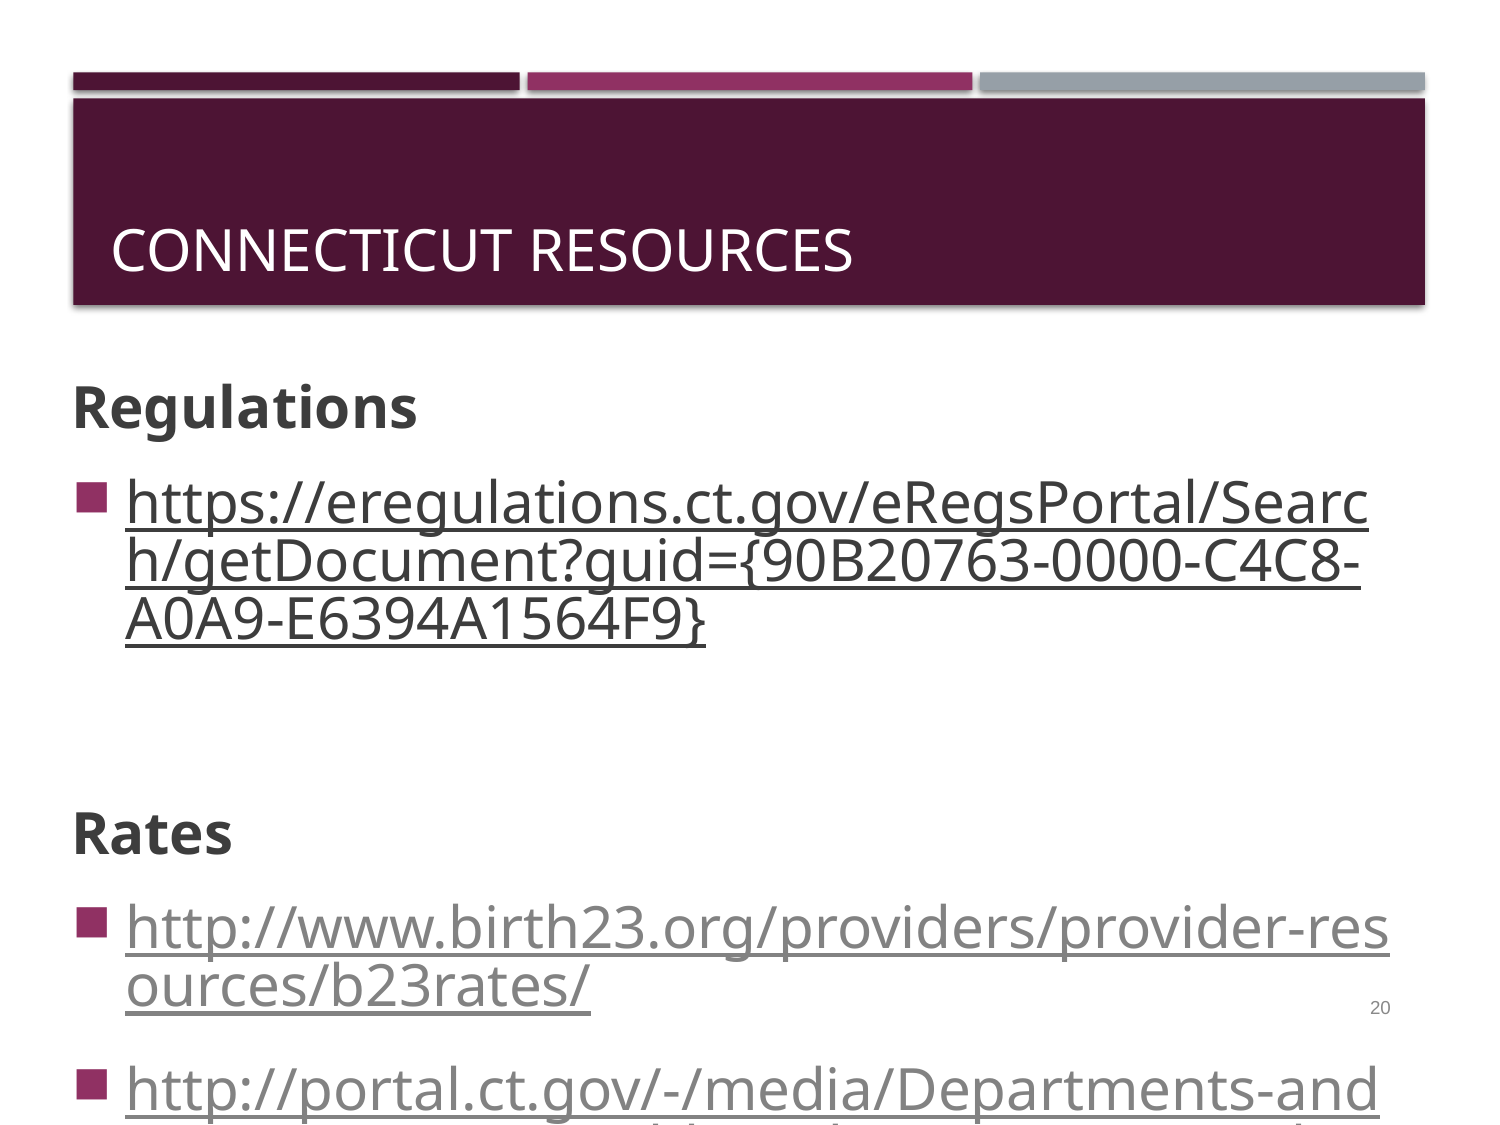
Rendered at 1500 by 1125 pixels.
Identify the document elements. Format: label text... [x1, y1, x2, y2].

list Regulations https://eregulations.ct.gov/eRegsPortal/Search/getDocument?guid={90B20763-0000-C4C8-A0A9-E6394A1564F9} Rates http://www.birth23.org/providers/provider-resources/b23rates/ http://portal.ct.gov/-/media/Departments-and-Agencies/DSS/Health-and-Home-Care/Birth-to-Three/BirthtoThree_Services_Chart_Proc-Codes_Limits_Rates_REVISED_12_5_17.pdf?la=en [55, 363, 1406, 1106]
title Connecticut Resources [95, 112, 1406, 291]
slide_number 20 [1279, 977, 1406, 1037]
